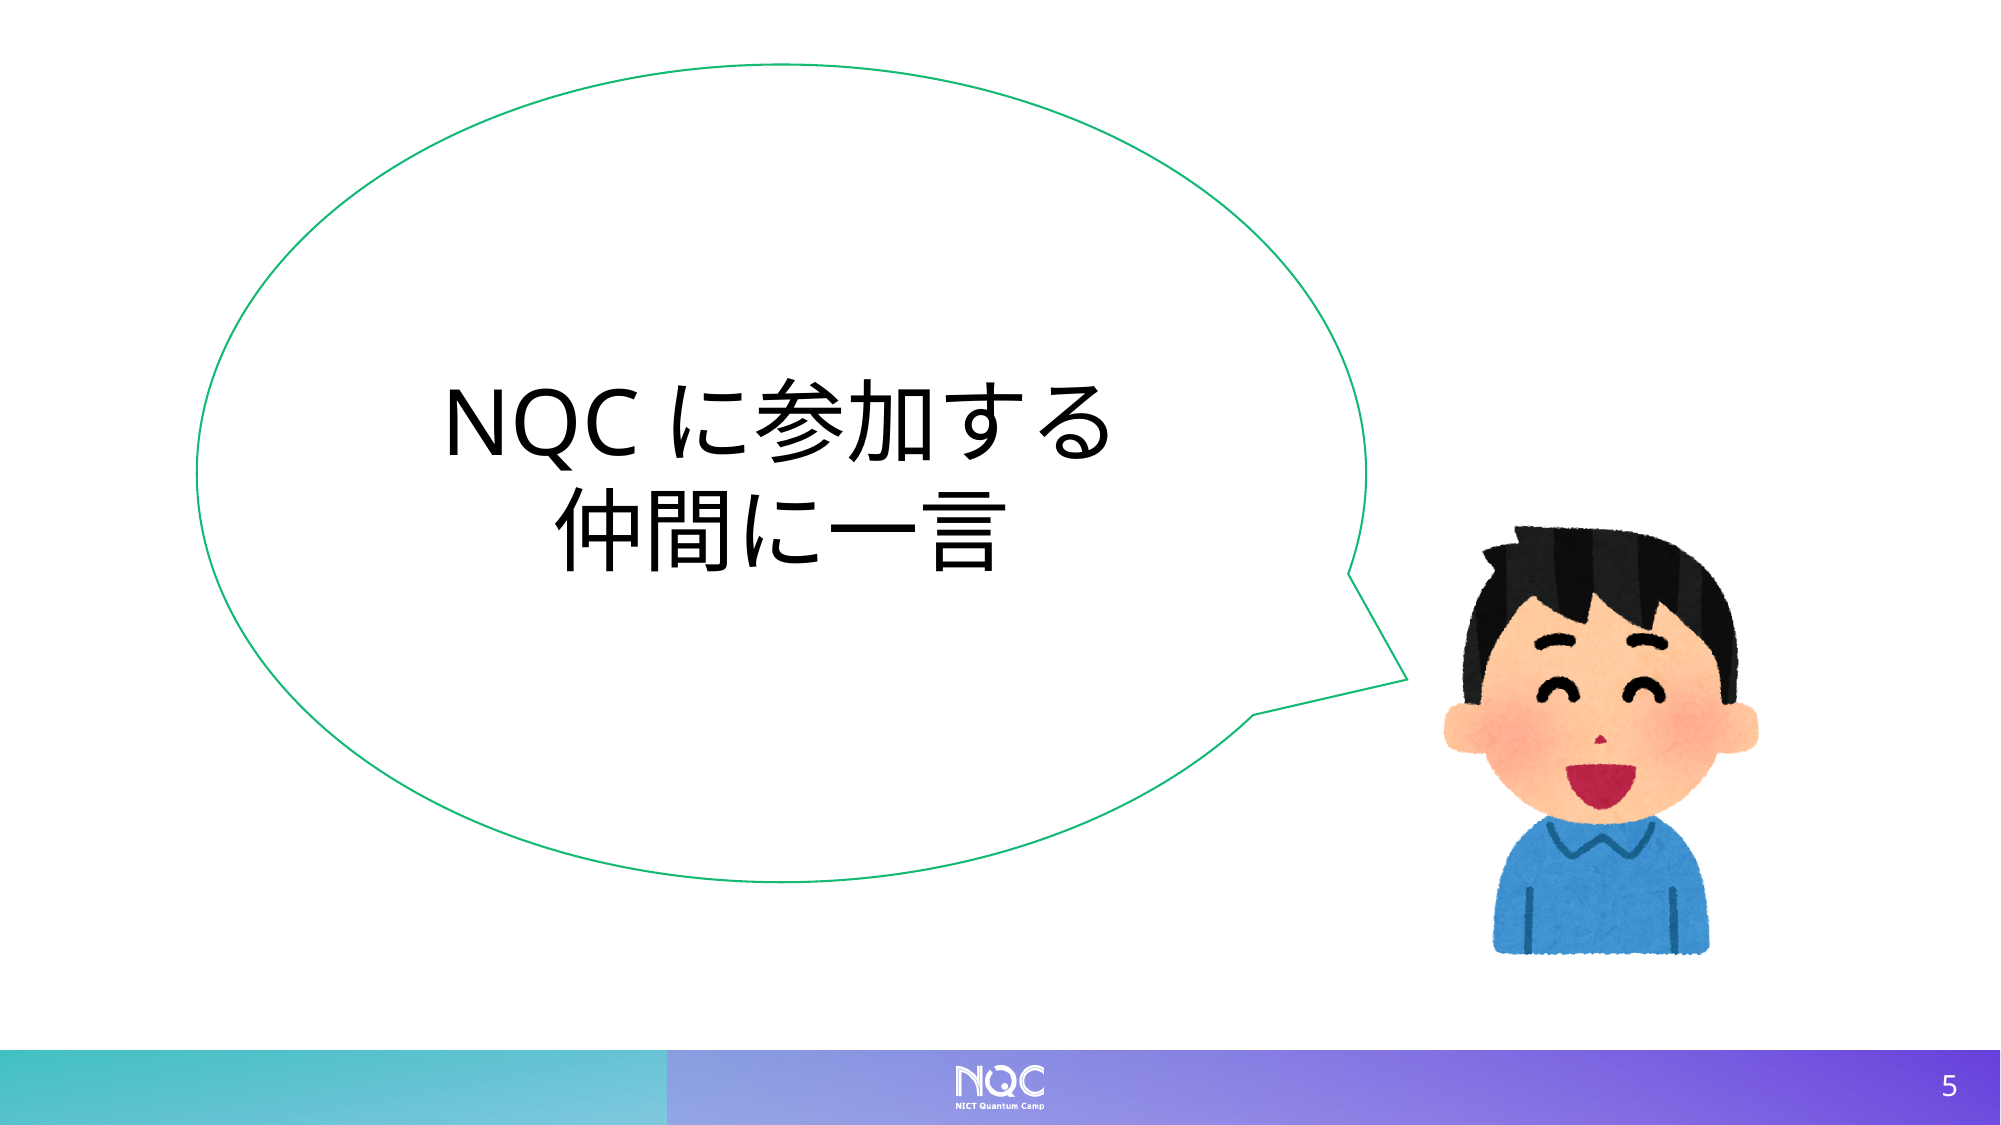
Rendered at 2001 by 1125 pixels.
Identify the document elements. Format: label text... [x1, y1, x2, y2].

slide_number 5 [1902, 1050, 1997, 1125]
picture [956, 1065, 1044, 1110]
picture [1435, 512, 1771, 965]
text_box NQCに参加する 仲間に一言 [195, 63, 1409, 884]
